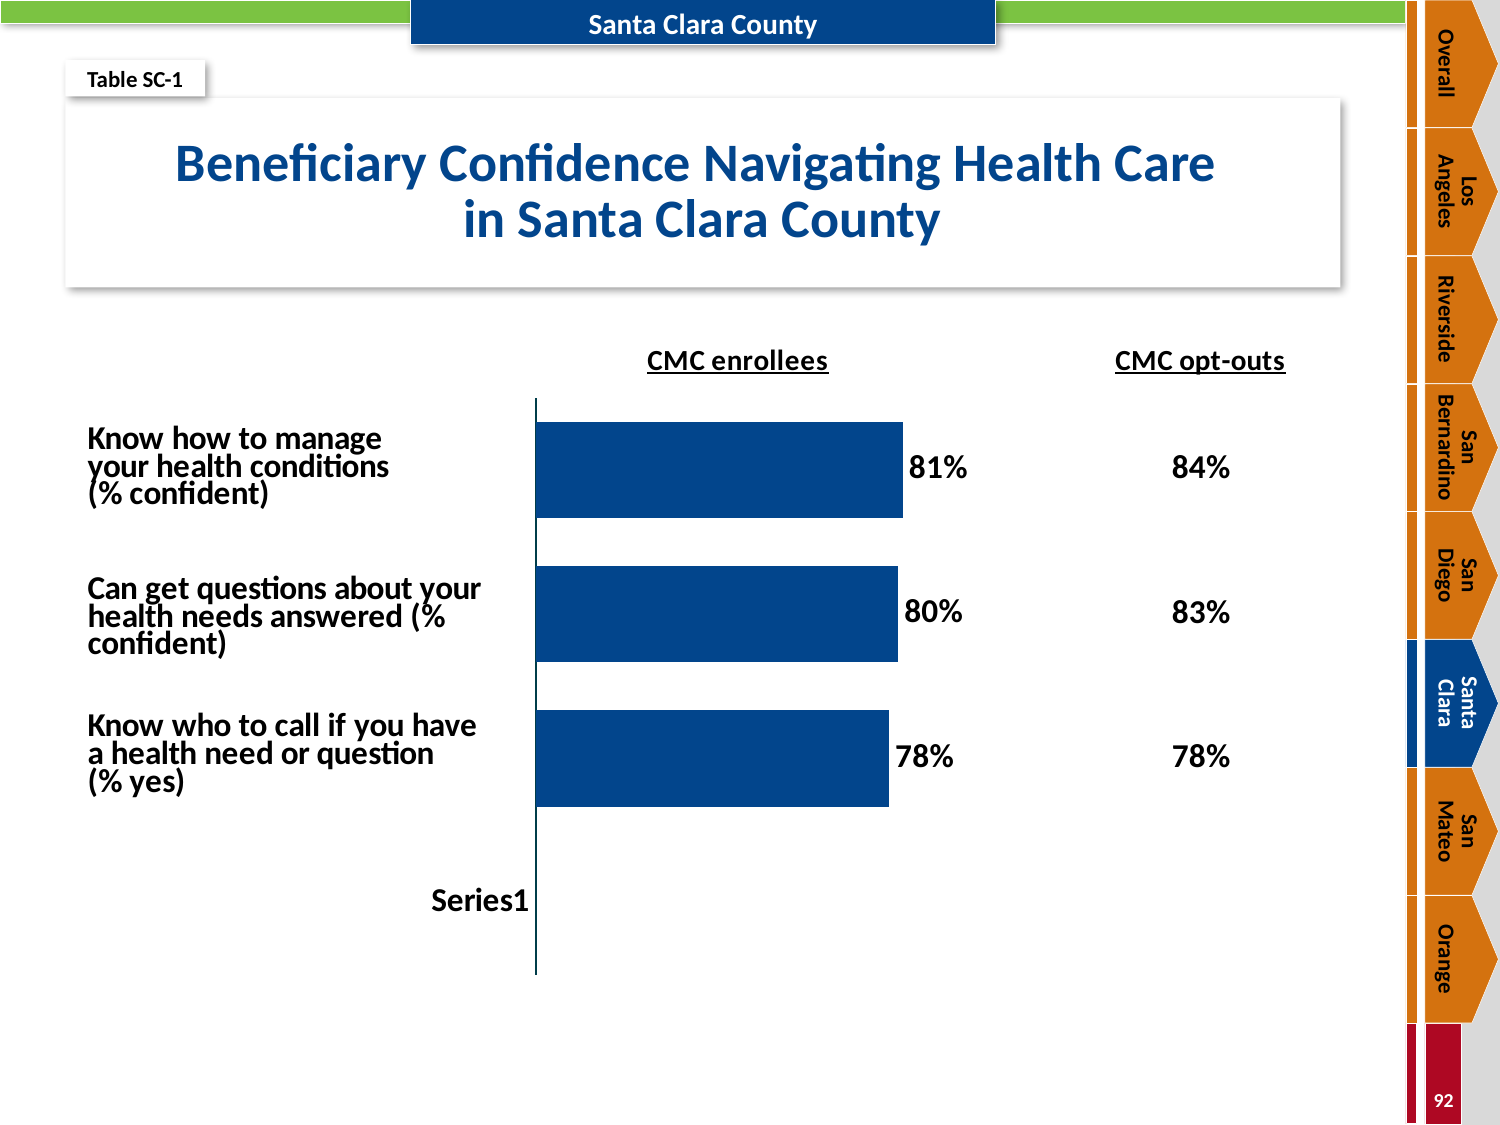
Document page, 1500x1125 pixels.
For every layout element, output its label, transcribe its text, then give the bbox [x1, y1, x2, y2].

text_box San Diego [1433, 511, 1494, 639]
text_box San Mateo [1433, 767, 1494, 895]
text_box Riverside [1433, 255, 1494, 383]
text_box Table SC-1 [65, 60, 206, 97]
text_box Orange [1433, 895, 1494, 1023]
text_box Los Angeles [1433, 127, 1494, 255]
text_box Santa Clara [1433, 639, 1494, 767]
title Beneficiary Confidence Navigating Health Care in Santa Clara County [65, 98, 1341, 288]
chart [64, 314, 1341, 1026]
text_box San Bernardino [1433, 383, 1494, 511]
text_box Overall [1433, 0, 1494, 127]
